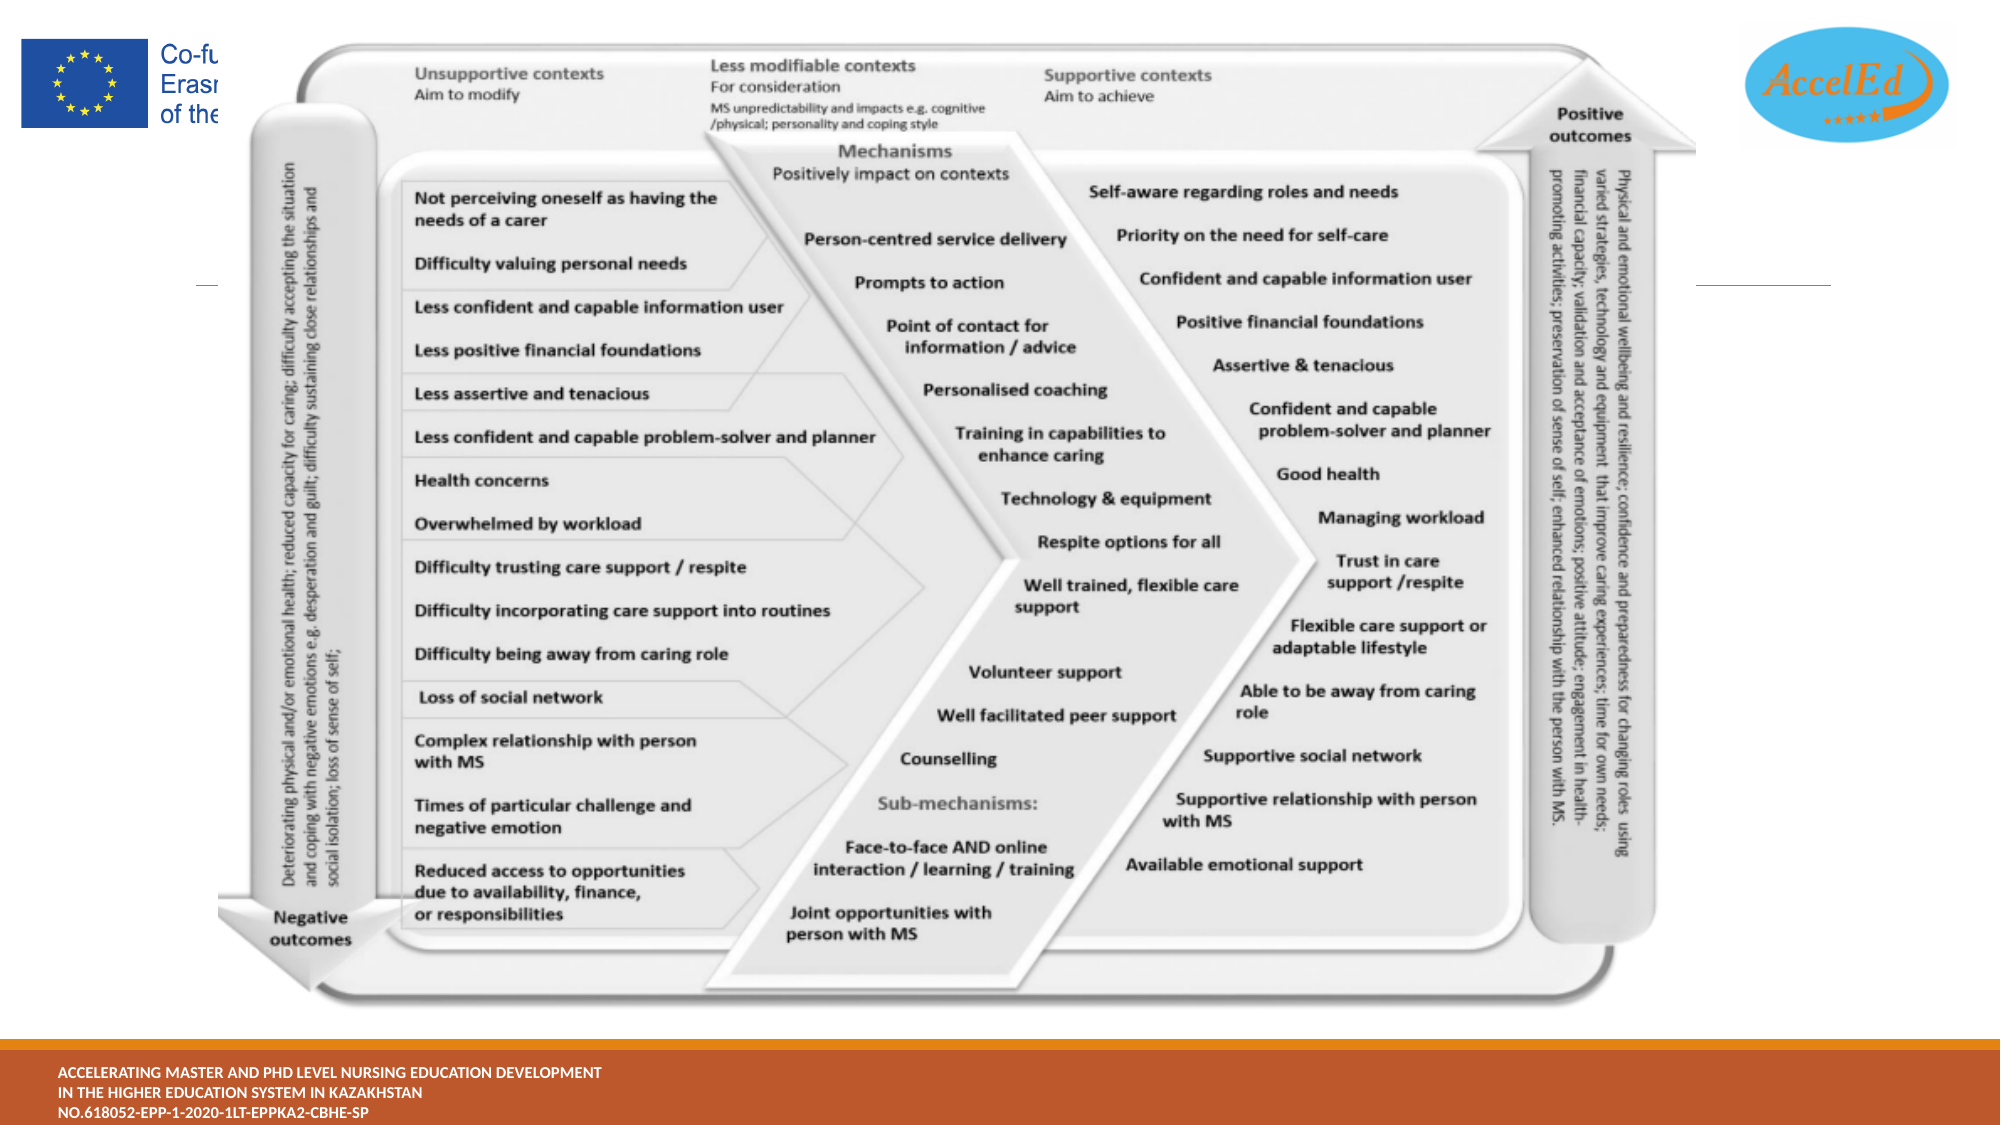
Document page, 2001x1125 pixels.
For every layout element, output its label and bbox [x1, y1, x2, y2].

list [218, 0, 1696, 1039]
picture [1740, 22, 1957, 149]
picture [0, 20, 218, 144]
